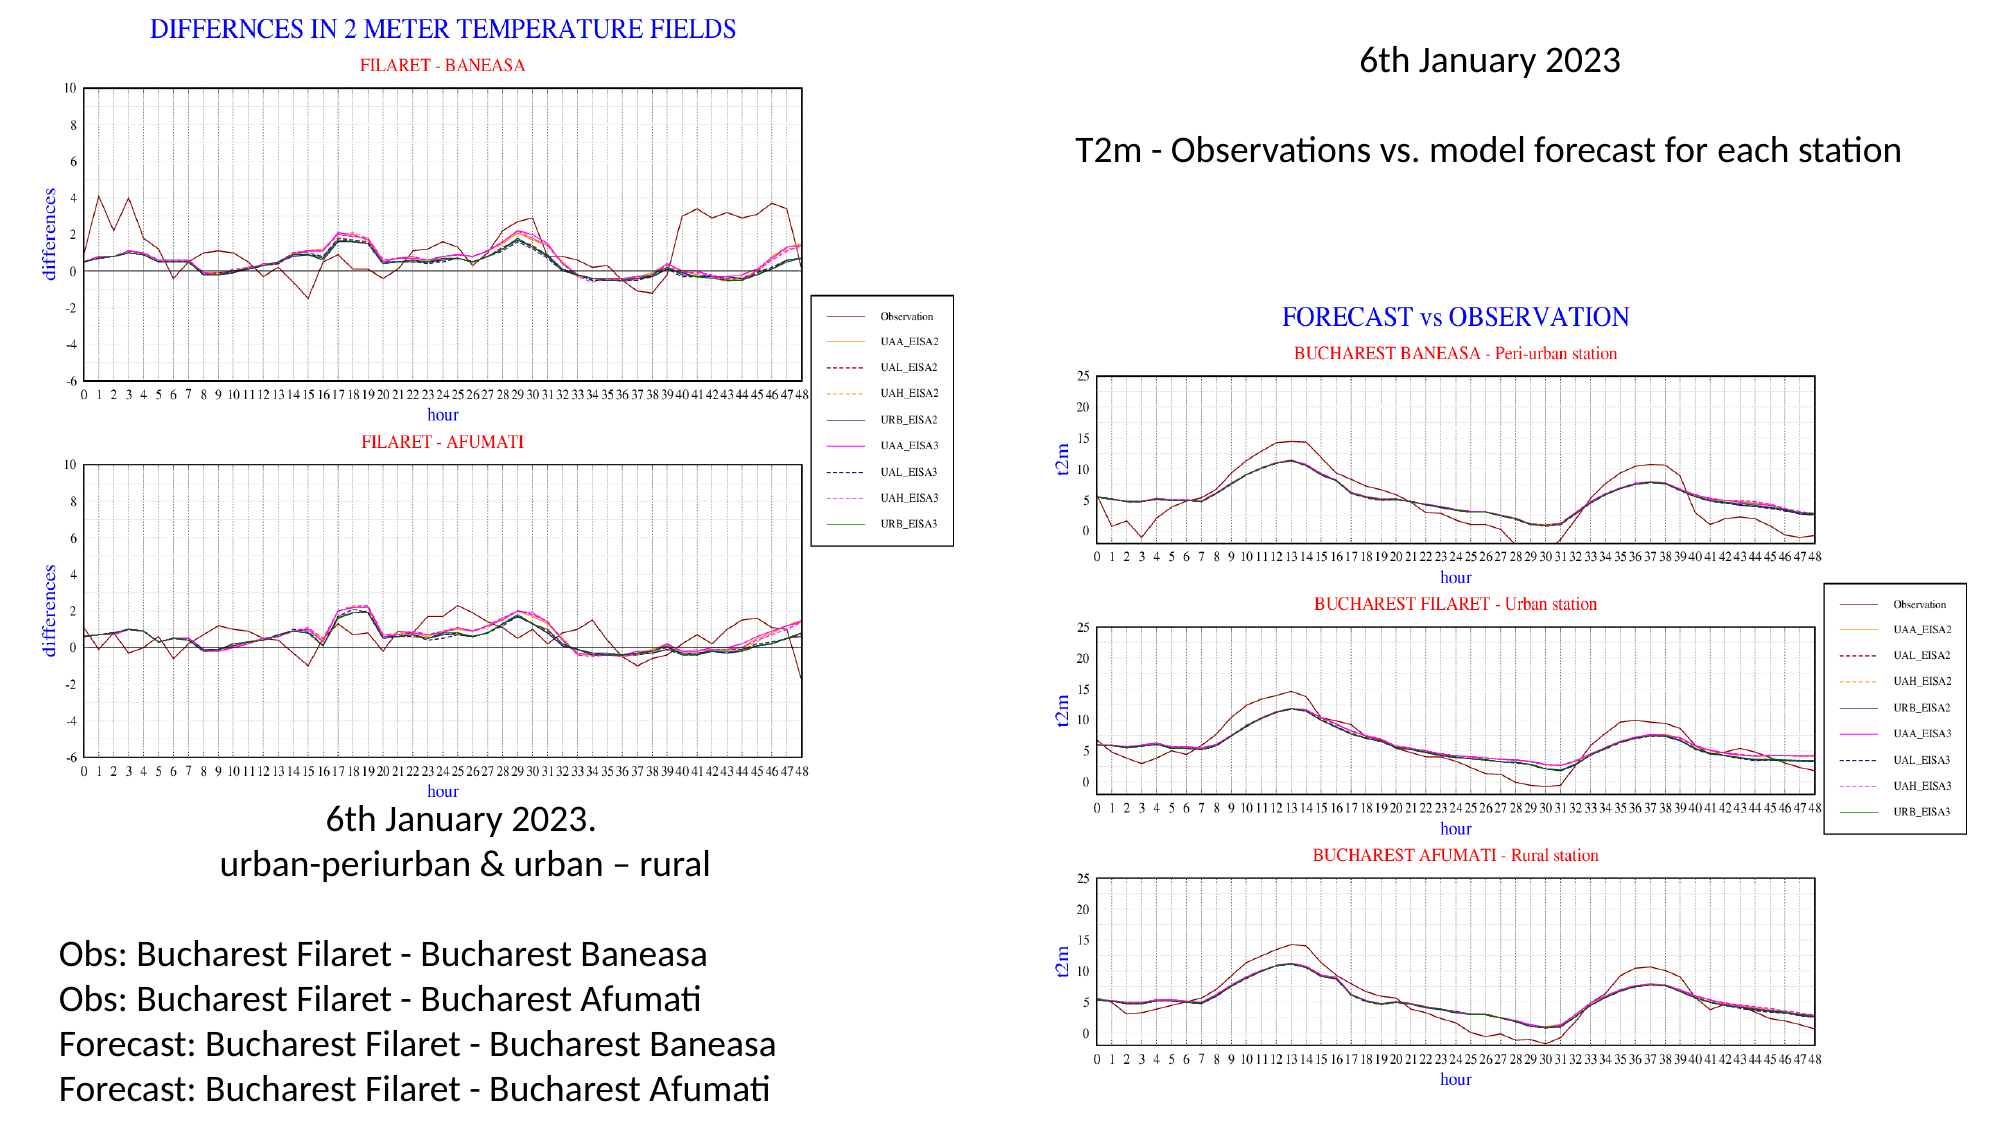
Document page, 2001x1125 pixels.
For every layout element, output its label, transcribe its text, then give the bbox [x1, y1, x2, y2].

text_box 6th January 2023. urban-periurban & urban – rural Obs: Bucharest Filaret - Bucharest Baneasa Obs: Bucharest Filaret - Bucharest Afumati Forecast: Bucharest Filaret - Bucharest Baneasa Forecast: Bucharest Filaret - Bucharest Afumati [44, 838, 888, 1117]
text_box 6th January 2023 T2m - Observations vs. model forecast for each station [1060, 27, 1921, 223]
picture [1019, 292, 1996, 1118]
picture [7, 4, 983, 830]
